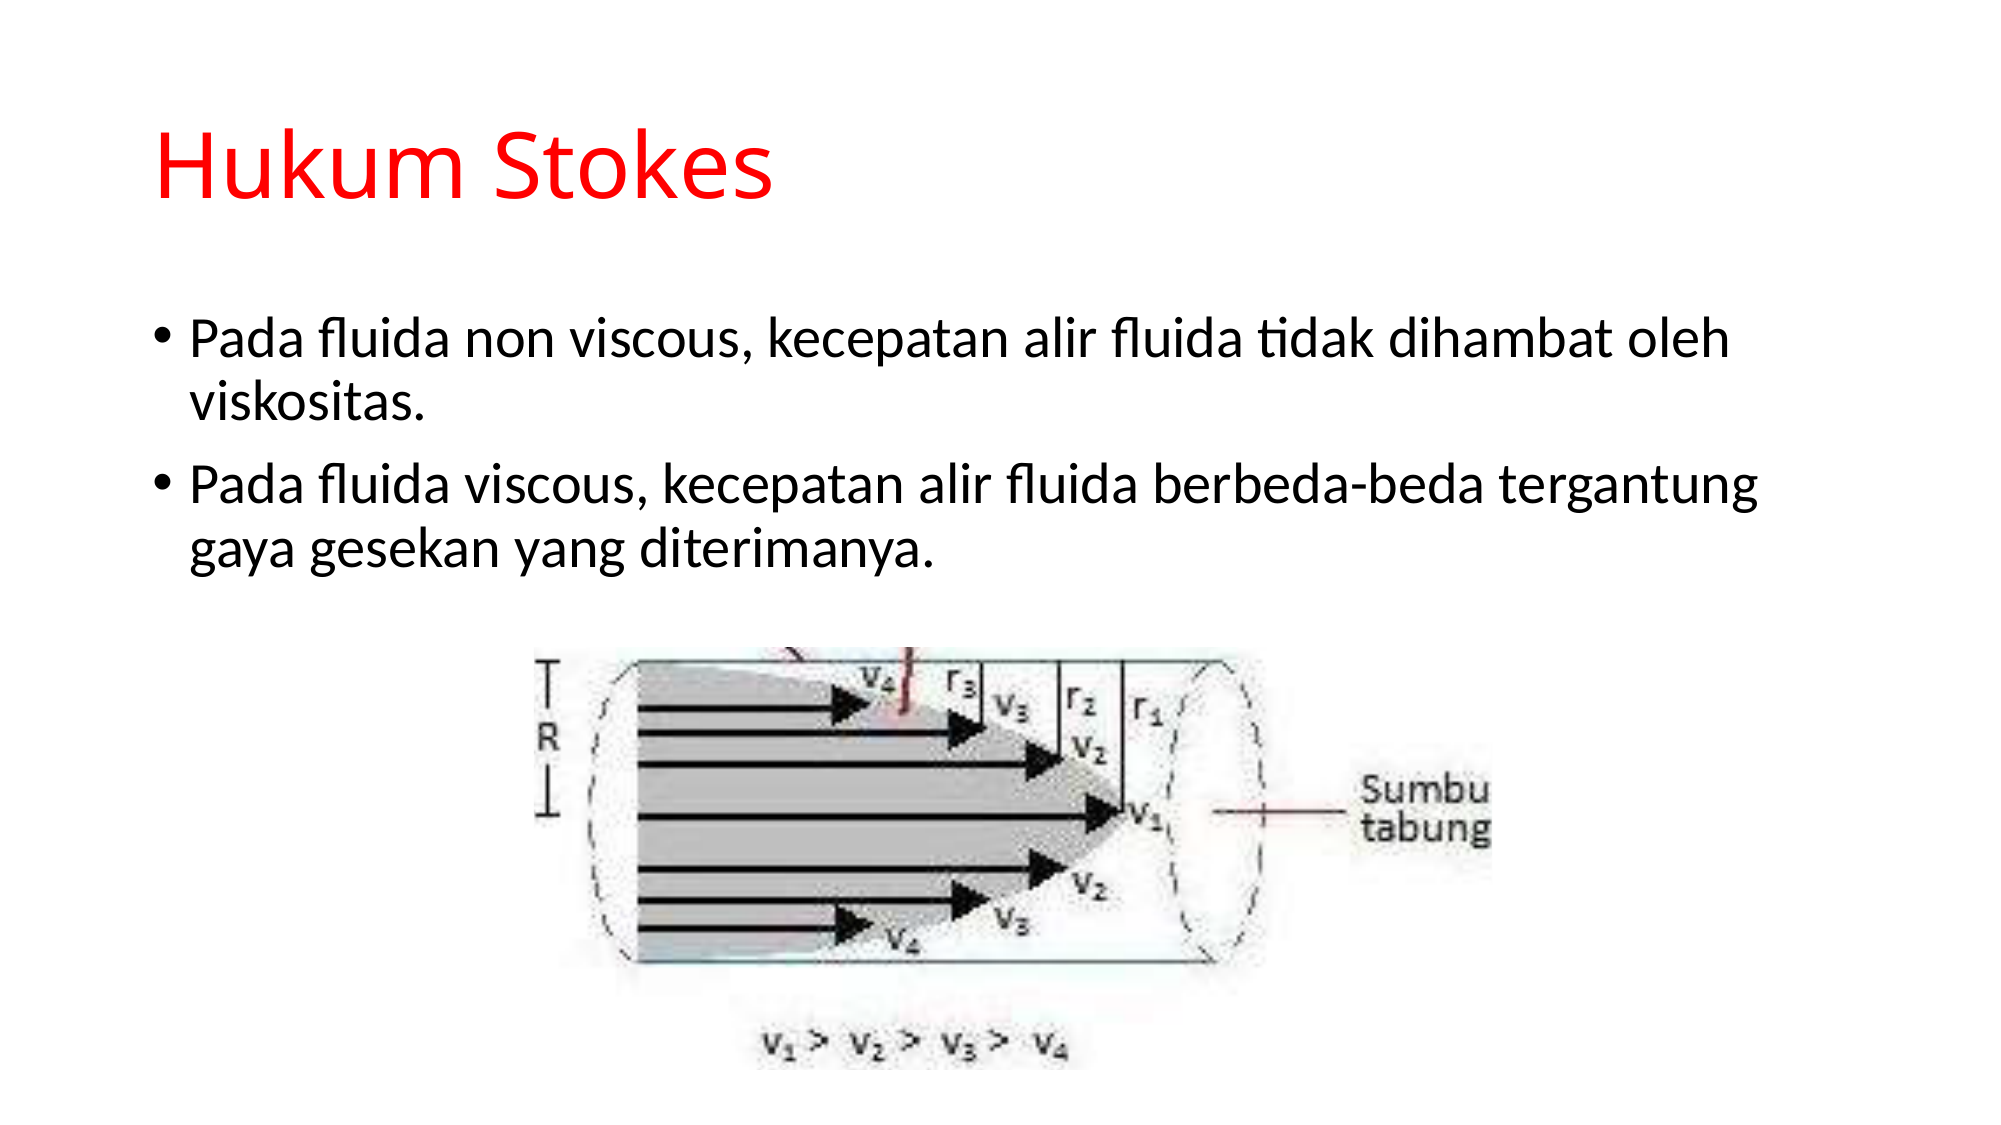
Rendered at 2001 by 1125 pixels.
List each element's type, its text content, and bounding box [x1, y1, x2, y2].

list Pada fluida non viscous, kecepatan alir fluida tidak dihambat oleh viskositas. Pada fluida viscous, kecepatan alir fluida berbeda-beda tergantung gaya gesekan yang diterimanya. [137, 299, 1863, 1014]
picture [533, 647, 1493, 1070]
title Hukum Stokes [137, 59, 1863, 278]
